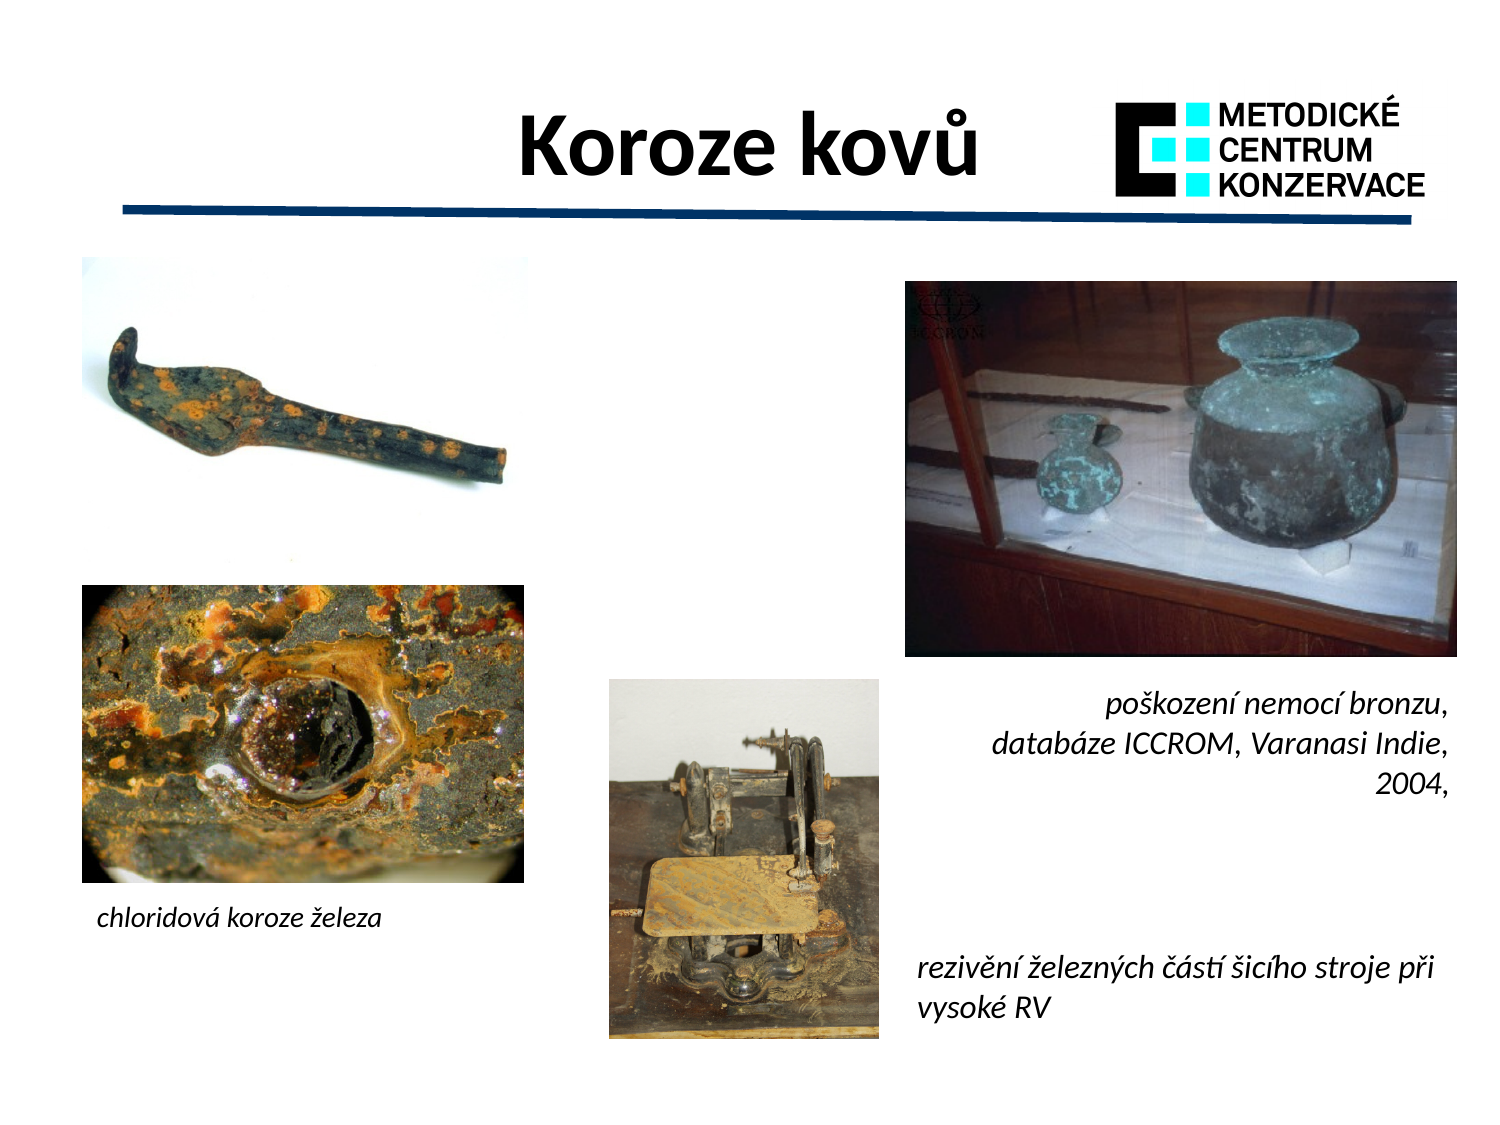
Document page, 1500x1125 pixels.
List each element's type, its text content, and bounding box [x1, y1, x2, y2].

picture [1092, 79, 1449, 221]
text_box poškození nemocí bronzu, databáze ICCROM, Varanasi Indie, 2004, [972, 674, 1465, 809]
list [81, 257, 528, 563]
text_box chloridová koroze železa [82, 891, 493, 941]
picture [609, 679, 880, 1040]
title Koroze kovů [75, 45, 1425, 233]
picture [905, 281, 1458, 658]
picture [81, 585, 524, 884]
text_box rezivění železných částí šicího stroje při vysoké RV [902, 937, 1454, 1032]
